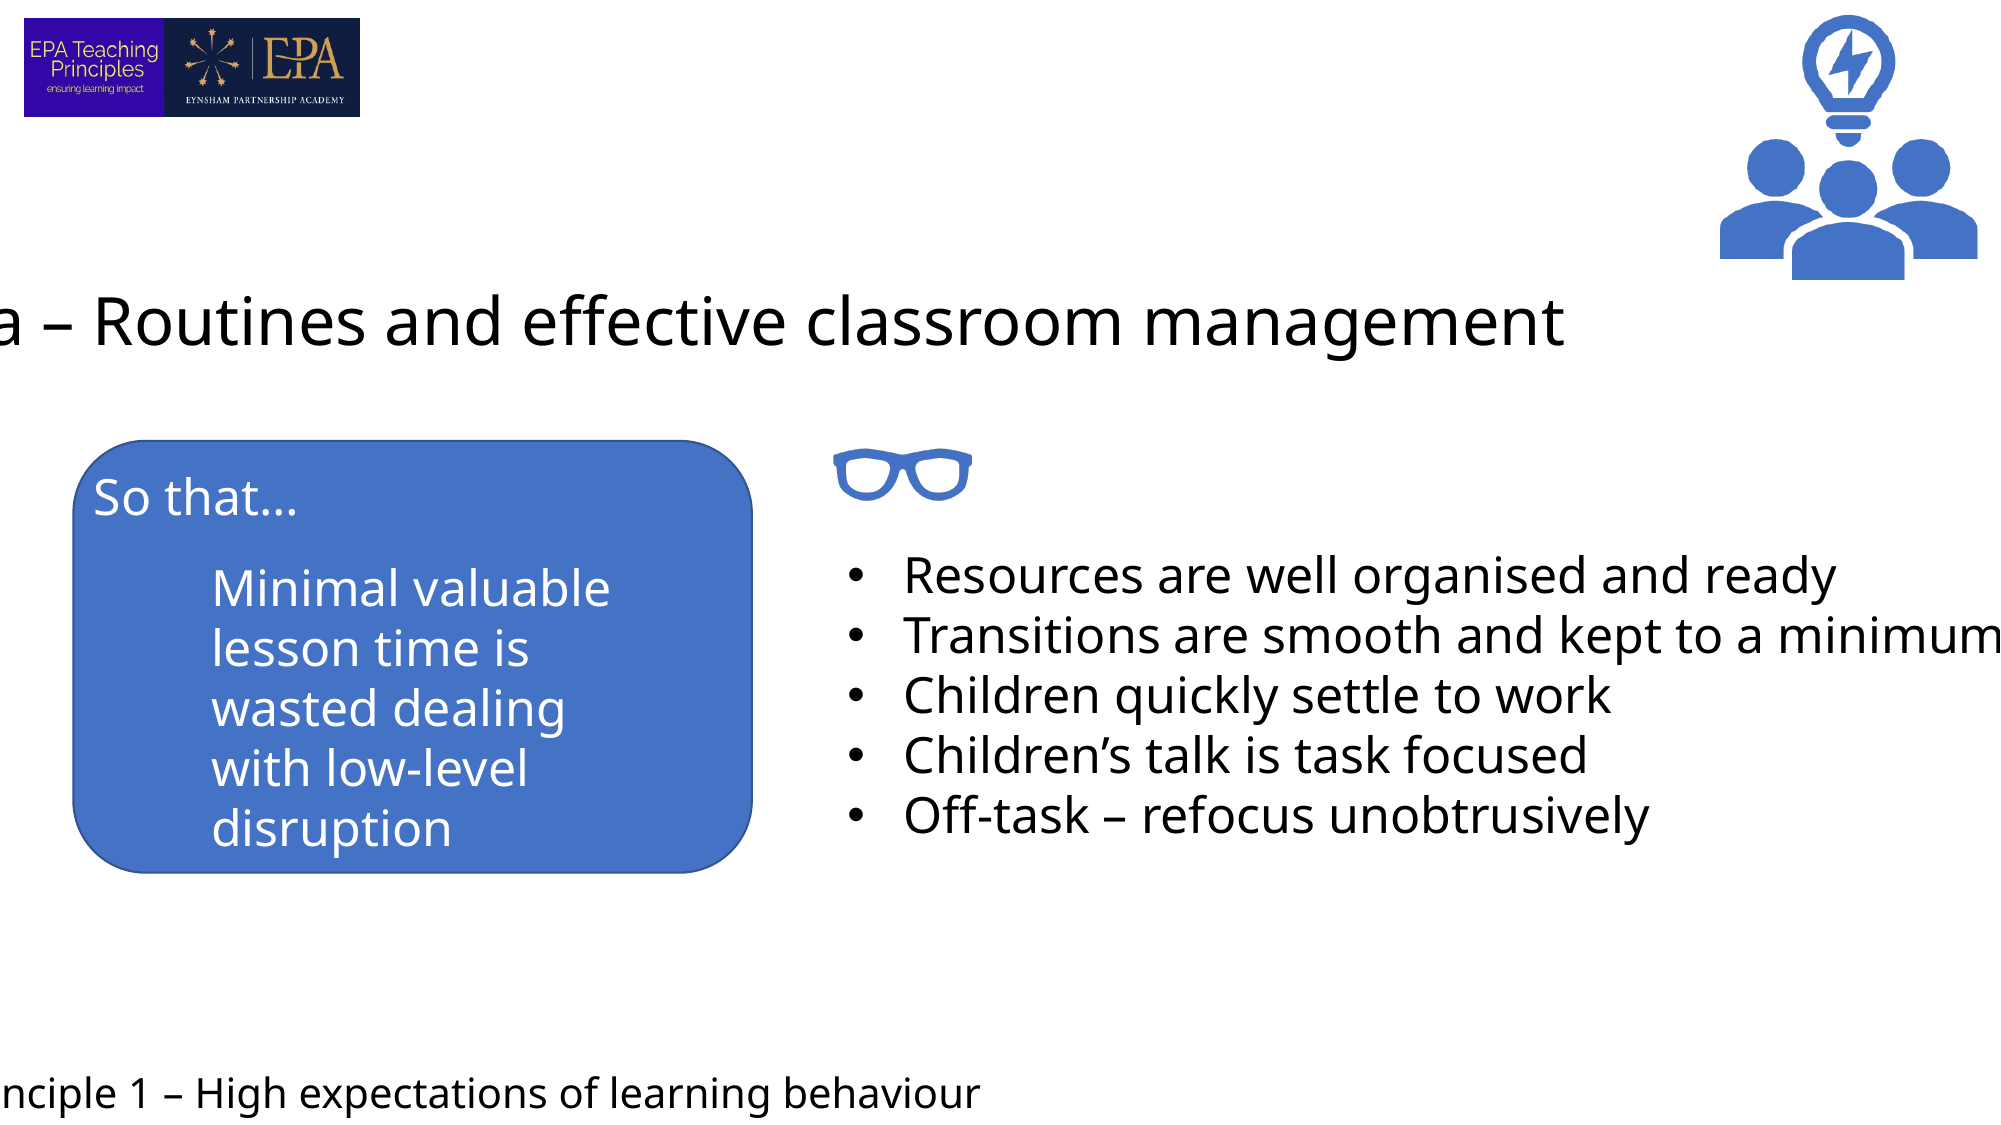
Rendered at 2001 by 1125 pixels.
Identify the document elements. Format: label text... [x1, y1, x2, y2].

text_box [73, 440, 752, 873]
picture [24, 18, 360, 117]
text_box Resources are well organised and ready Transitions are smooth and kept to a minimum Children quickly settle to work Children’s talk is task focused Off-task – refocus unobtrusively [832, 536, 2000, 897]
picture [1679, 0, 2001, 316]
text_box 1a – Routines and effective classroom management [0, 271, 1582, 366]
picture [827, 399, 978, 550]
